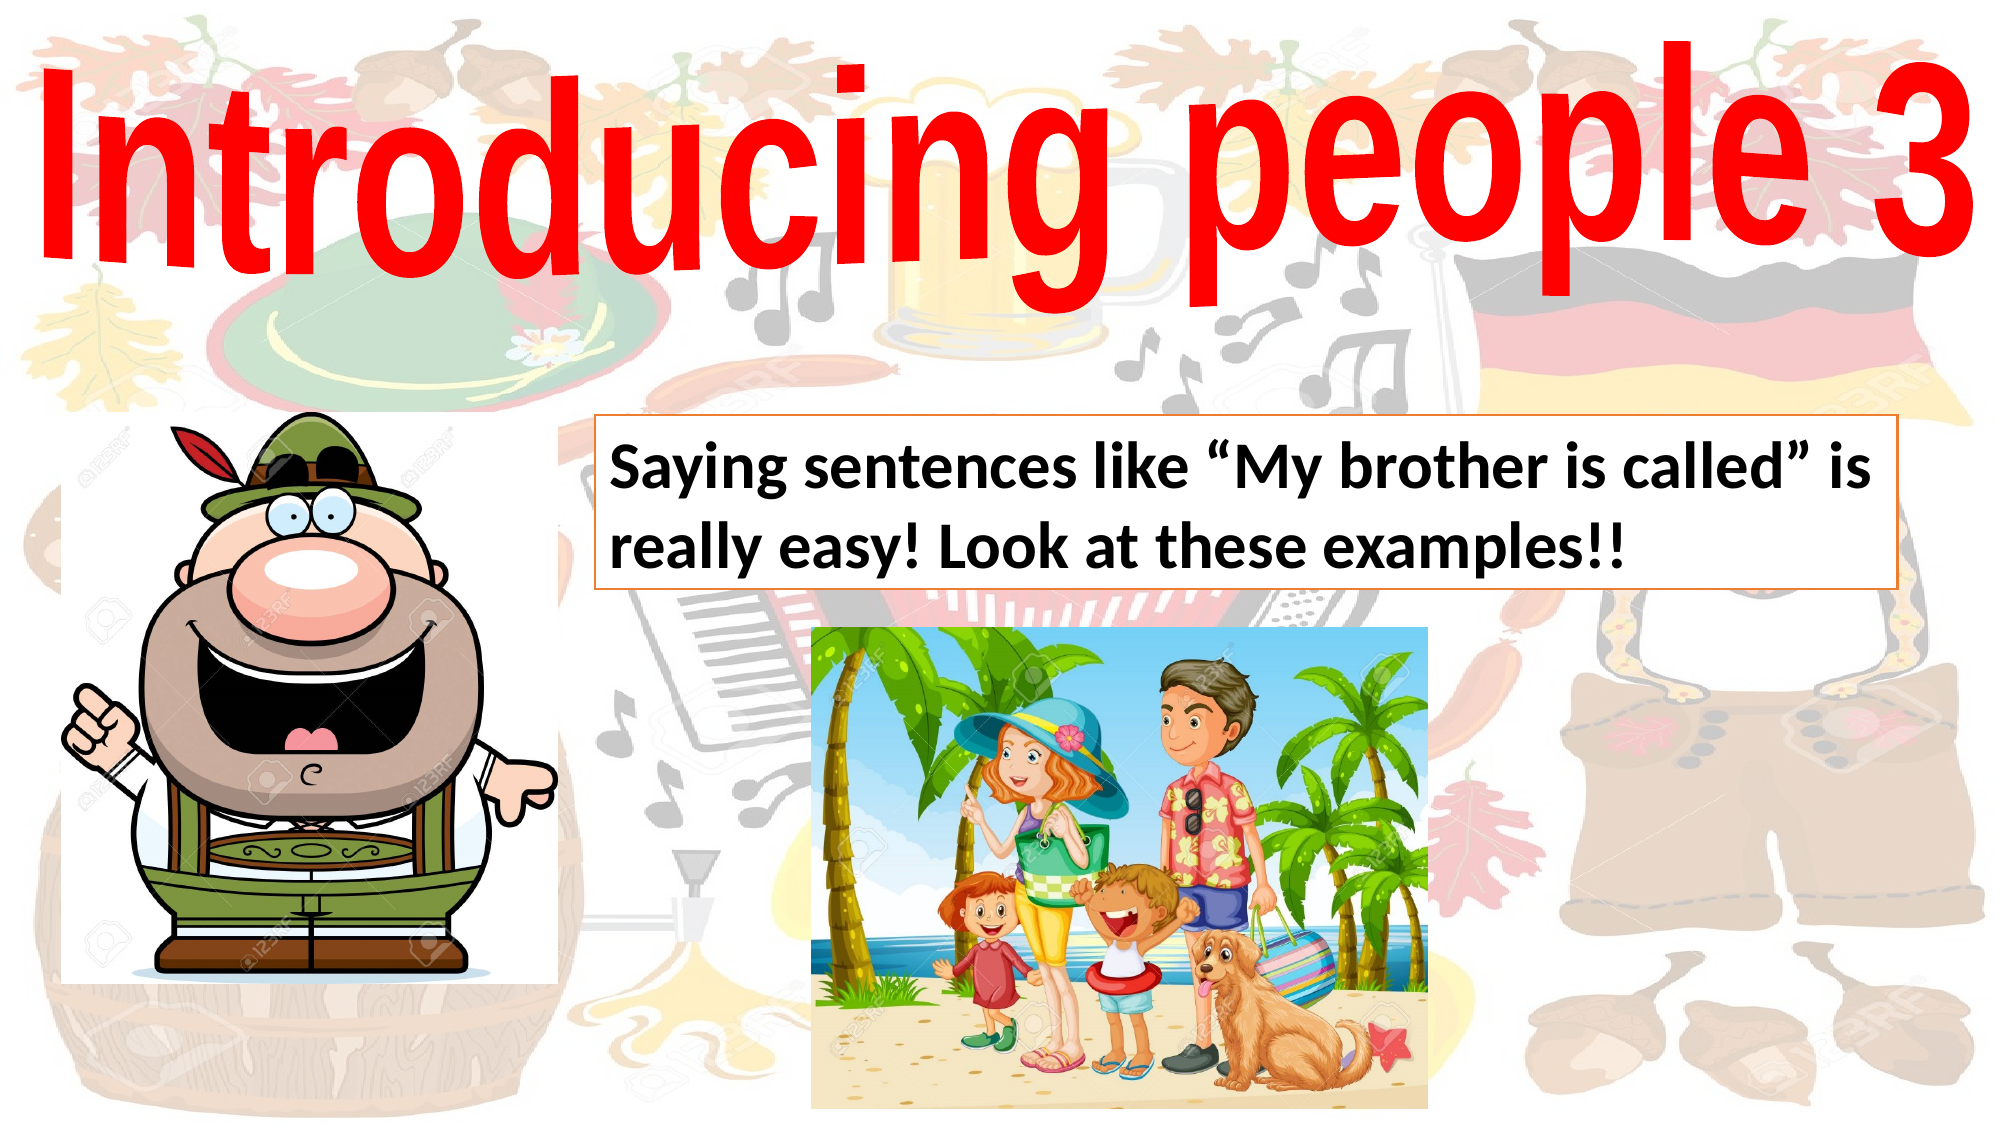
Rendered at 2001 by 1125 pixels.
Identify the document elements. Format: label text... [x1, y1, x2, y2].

picture [61, 412, 558, 984]
text_box Saying sentences like “My brother is called” is really easy! Look at these examples!! [594, 414, 1899, 590]
picture [811, 627, 1428, 1109]
